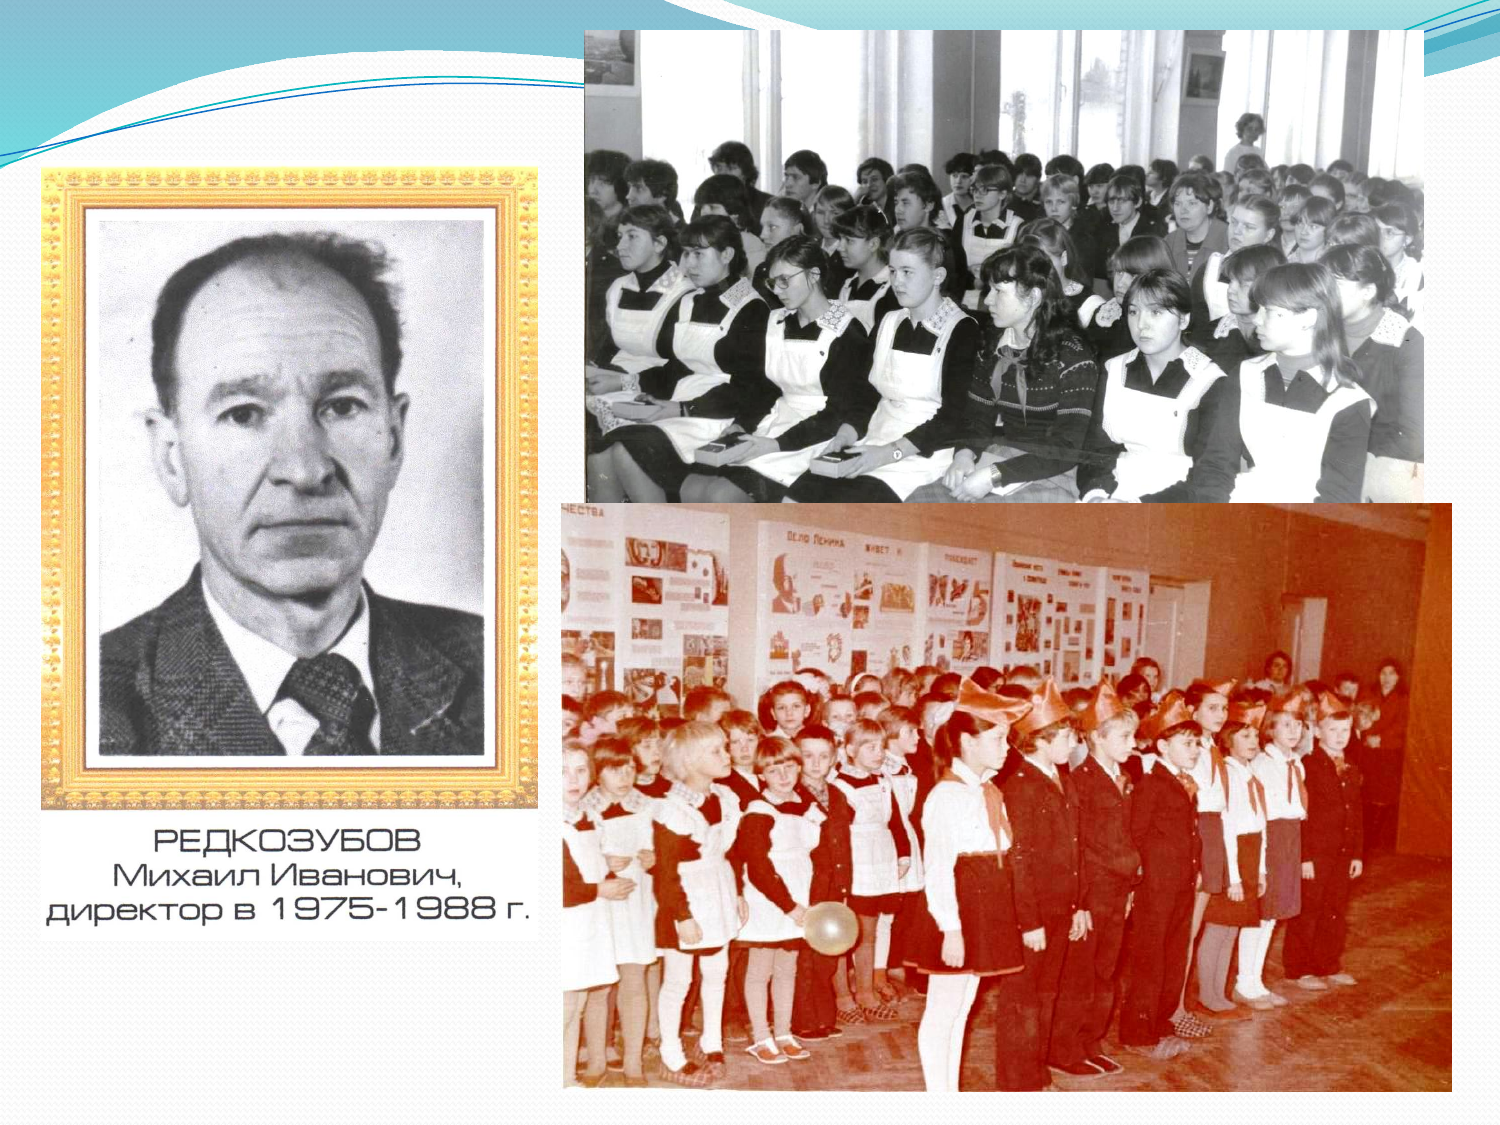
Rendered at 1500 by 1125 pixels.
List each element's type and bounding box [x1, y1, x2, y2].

picture [560, 503, 1452, 1092]
picture [40, 160, 538, 941]
list [584, 30, 1424, 502]
